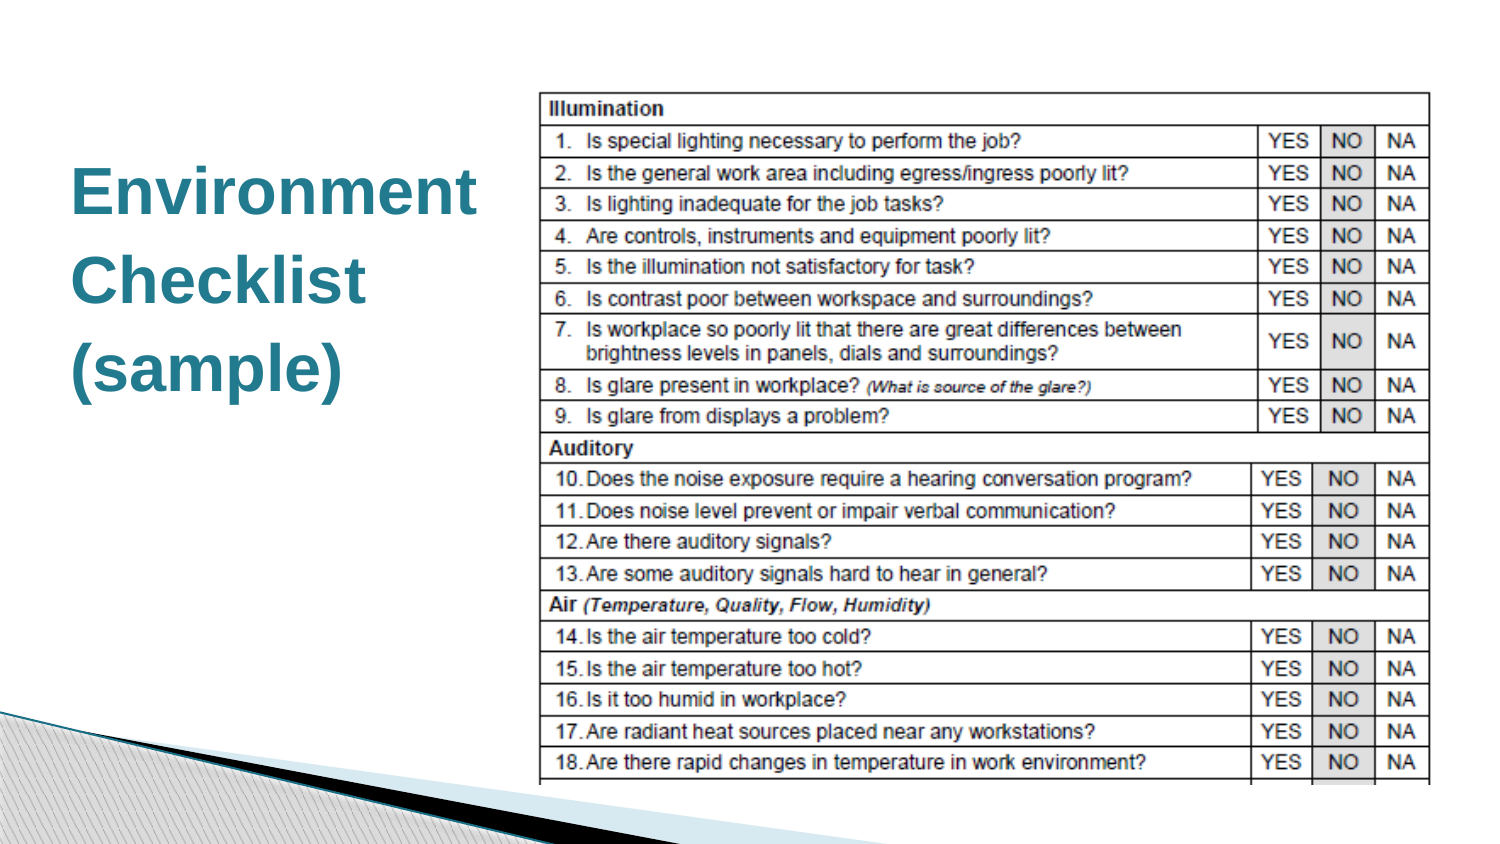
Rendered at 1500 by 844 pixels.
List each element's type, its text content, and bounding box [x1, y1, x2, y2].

list Environment Checklist (sample) [37, 140, 513, 647]
picture [531, 84, 1439, 785]
